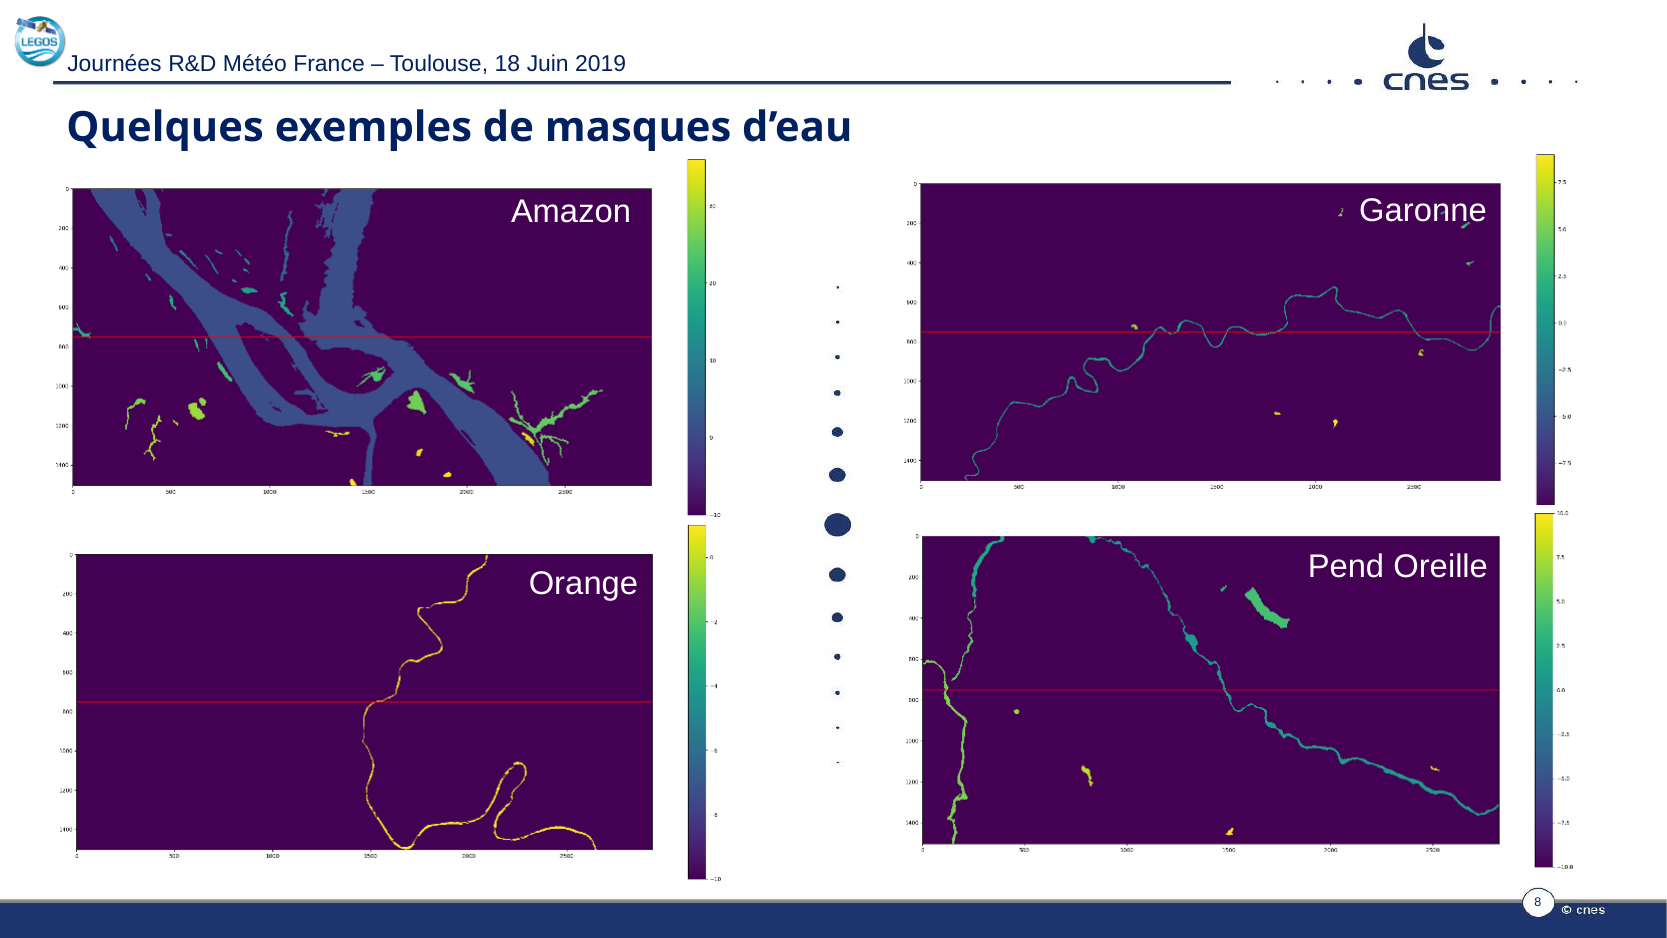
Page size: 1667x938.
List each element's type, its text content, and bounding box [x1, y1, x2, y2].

title Quelques exemples de masques d’eau [51, 97, 1489, 158]
picture [0, 0, 1667, 938]
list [49, 152, 802, 524]
subtitle Journées R&D Météo France – Toulouse, 18 Juin 2019 [52, 41, 1361, 85]
slide_number 8 [1507, 876, 1569, 927]
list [897, 147, 1650, 519]
